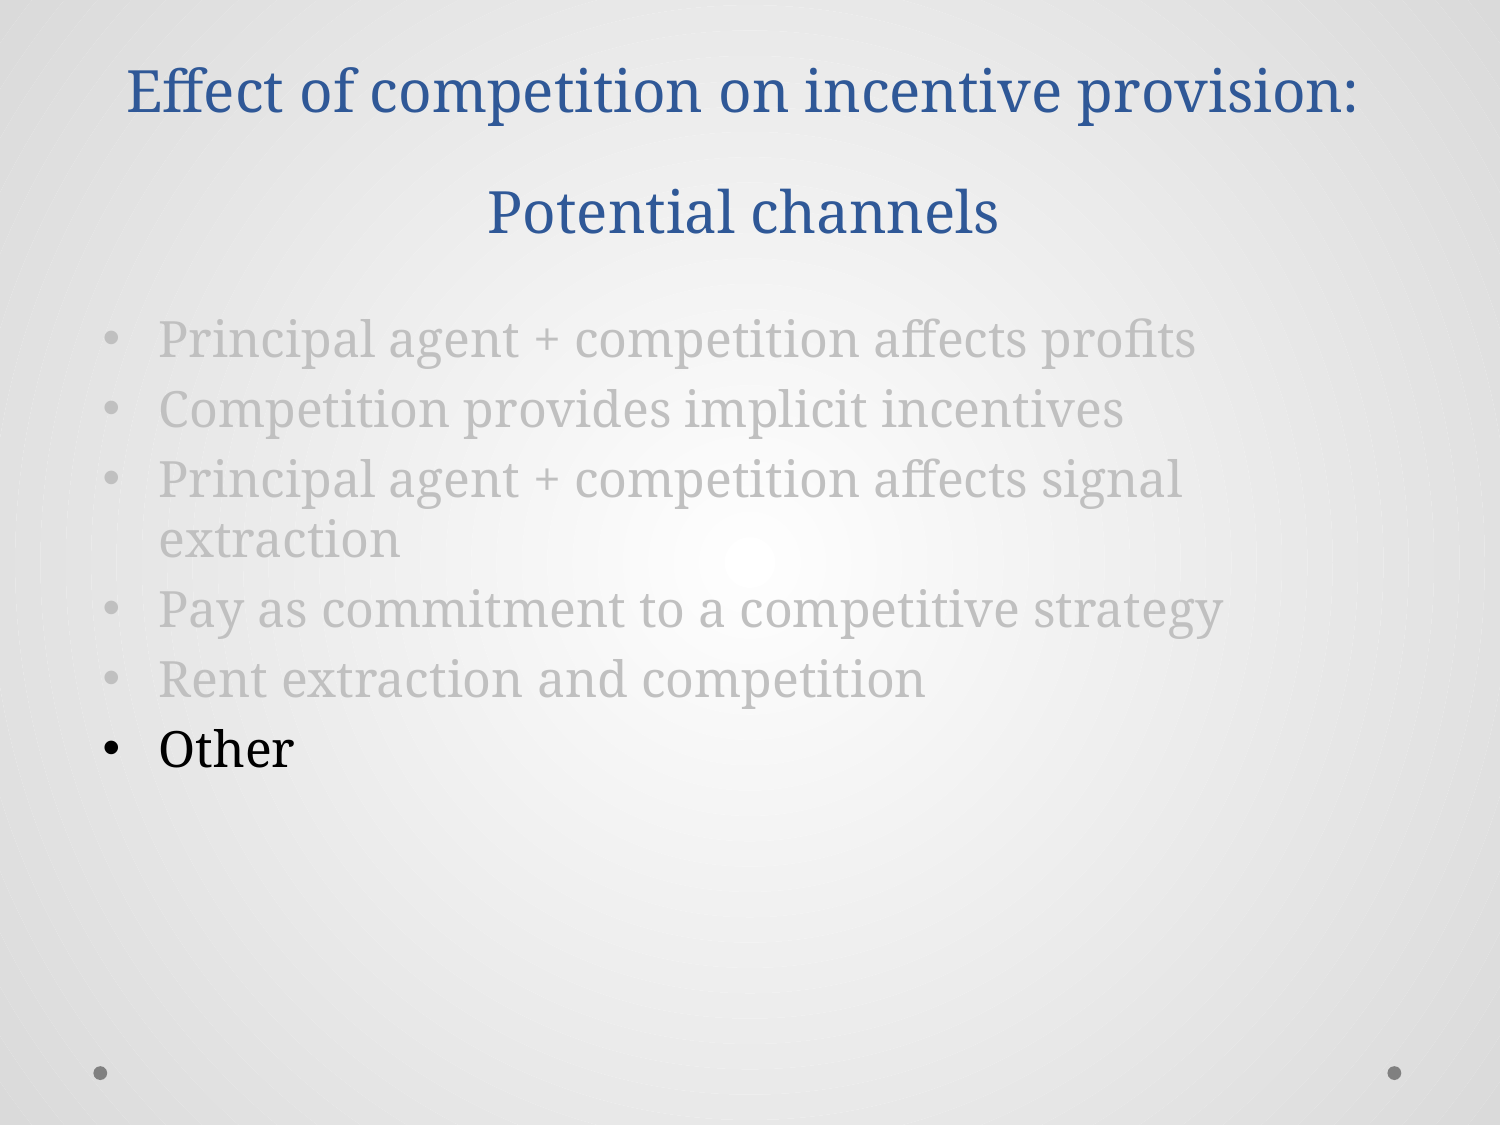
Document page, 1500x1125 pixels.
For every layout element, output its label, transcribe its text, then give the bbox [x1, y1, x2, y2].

title Effect of competition on incentive provision: Potential channels [87, 62, 1400, 253]
list Principal agent + competition affects profits Competition provides implicit incentives Principal agent + competition affects signal extraction Pay as commitment to a competitive strategy Rent extraction and competition Other [87, 299, 1425, 1050]
